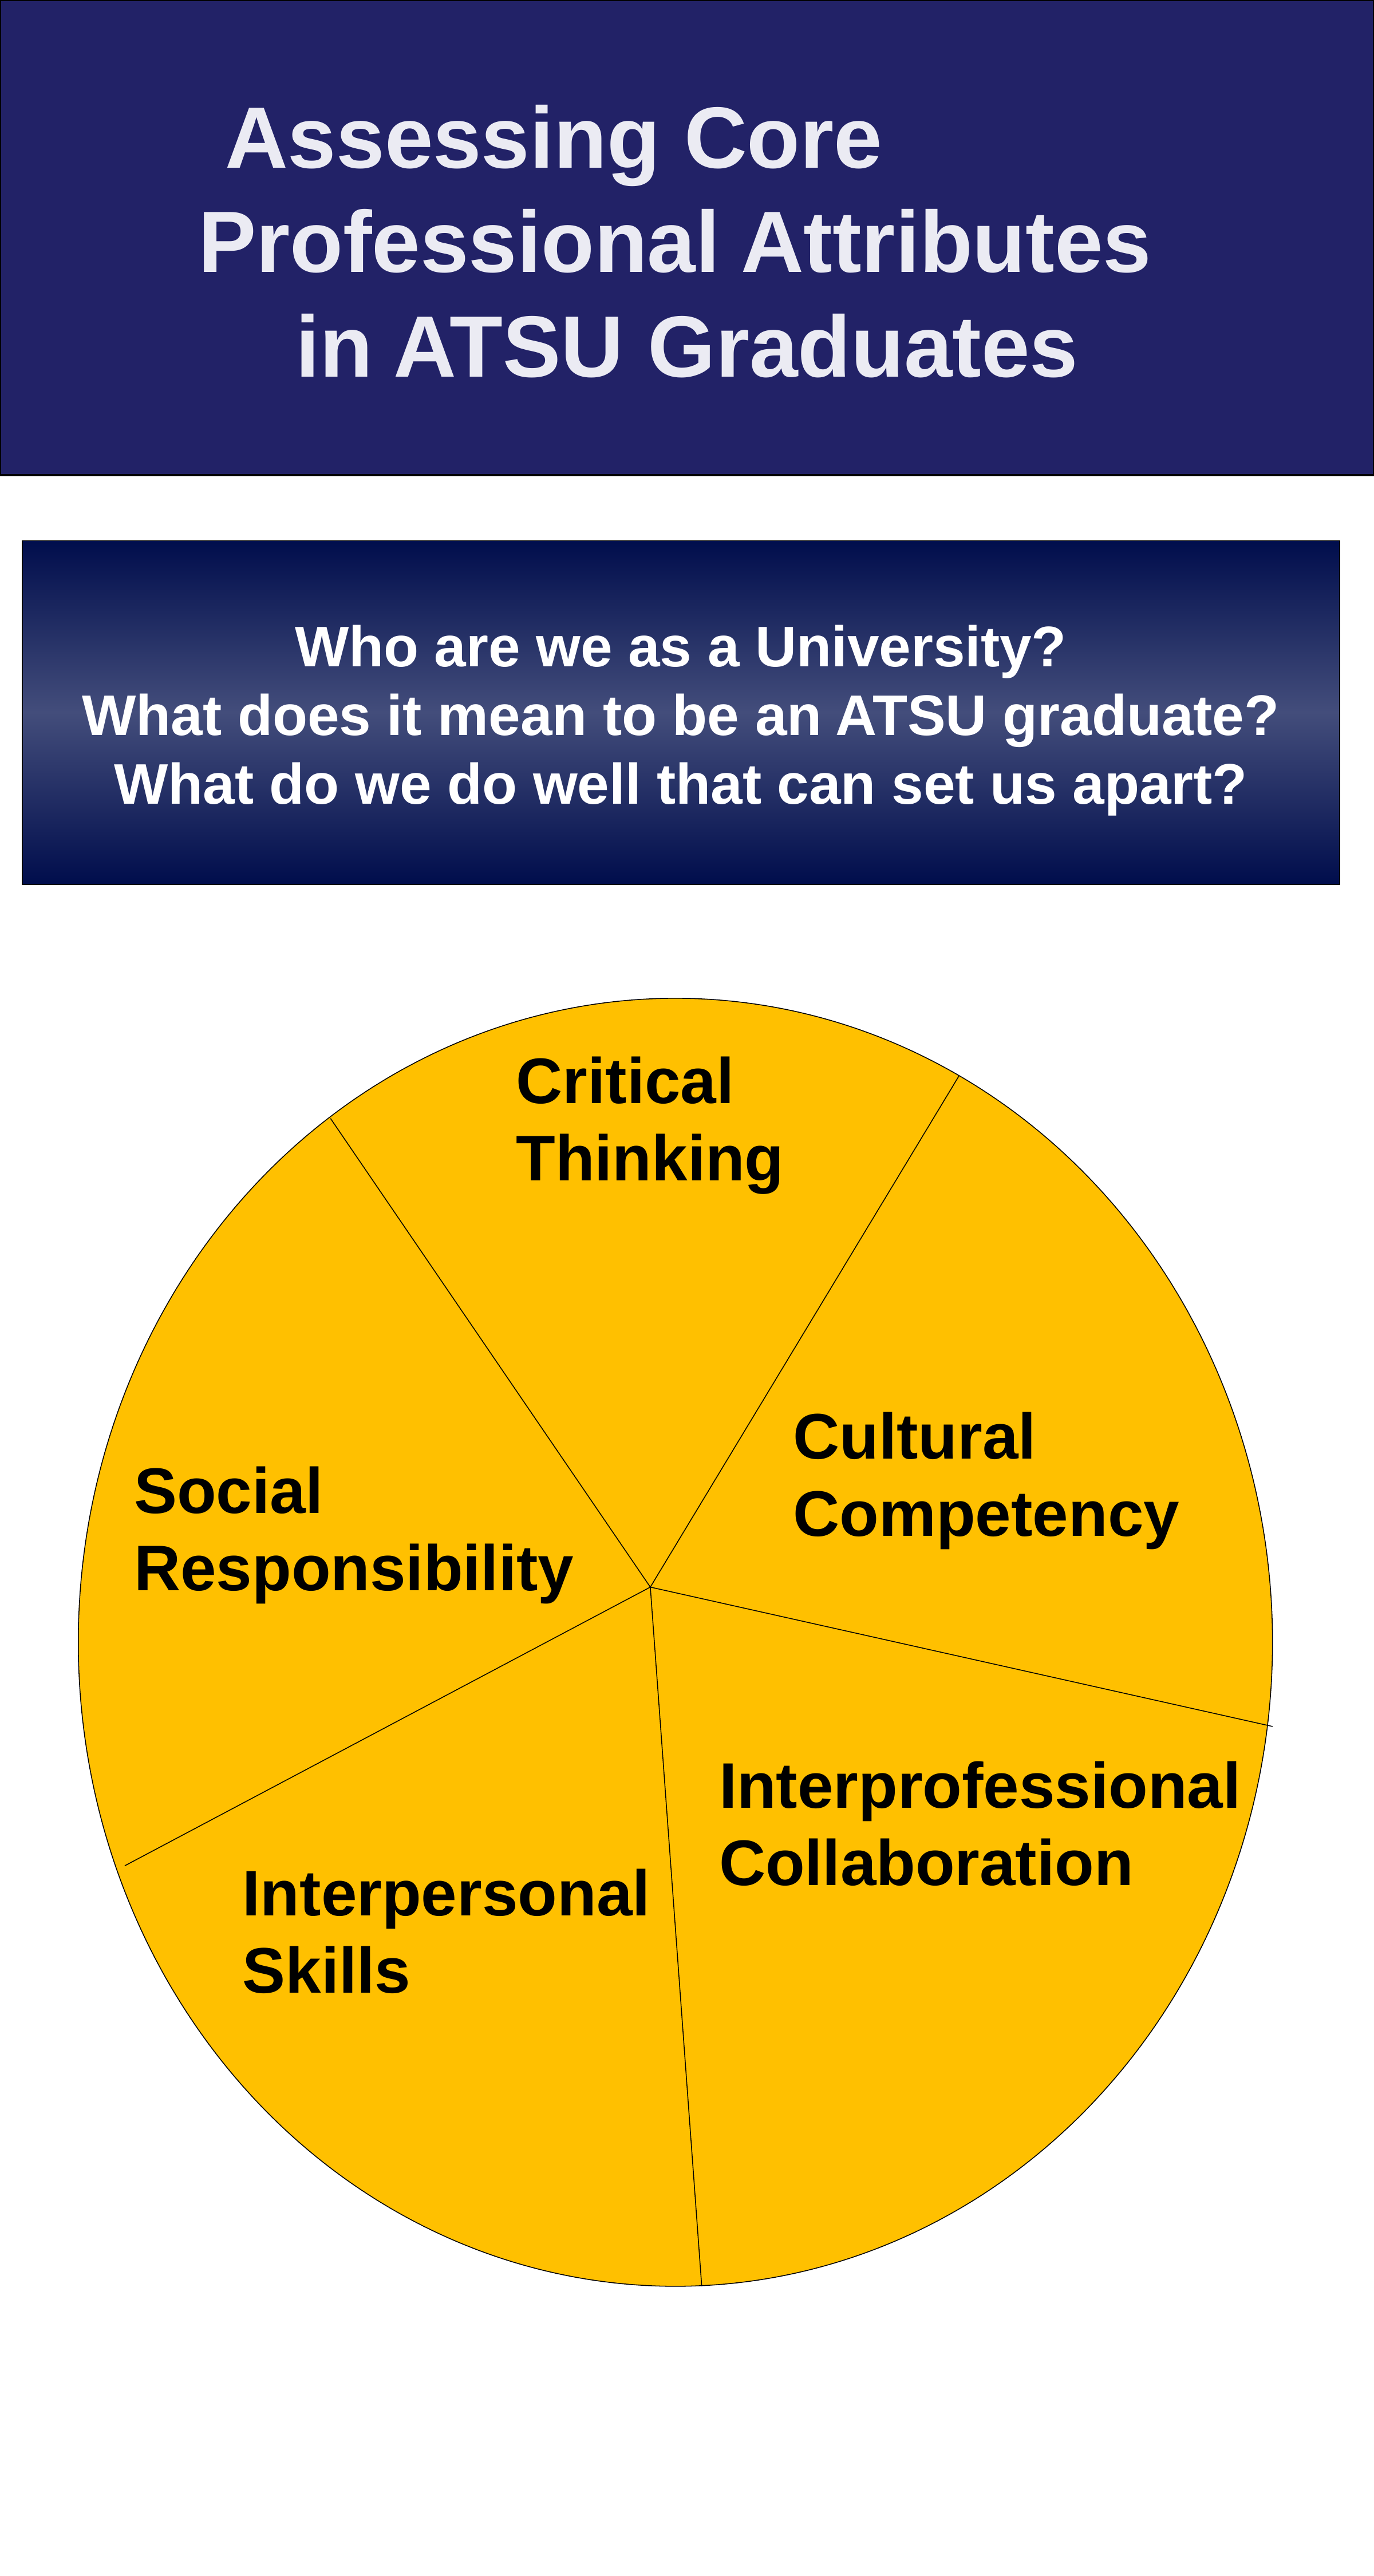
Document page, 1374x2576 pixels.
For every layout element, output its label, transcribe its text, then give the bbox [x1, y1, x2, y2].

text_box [650, 1587, 1273, 1727]
text_box Who are we as a University? What does it mean to be an ATSU graduate? What do we do well that can set us apart? [22, 540, 1340, 885]
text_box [78, 998, 1273, 2287]
text_box Assessing Core Professional Attributes in ATSU Graduates [0, 0, 1374, 476]
